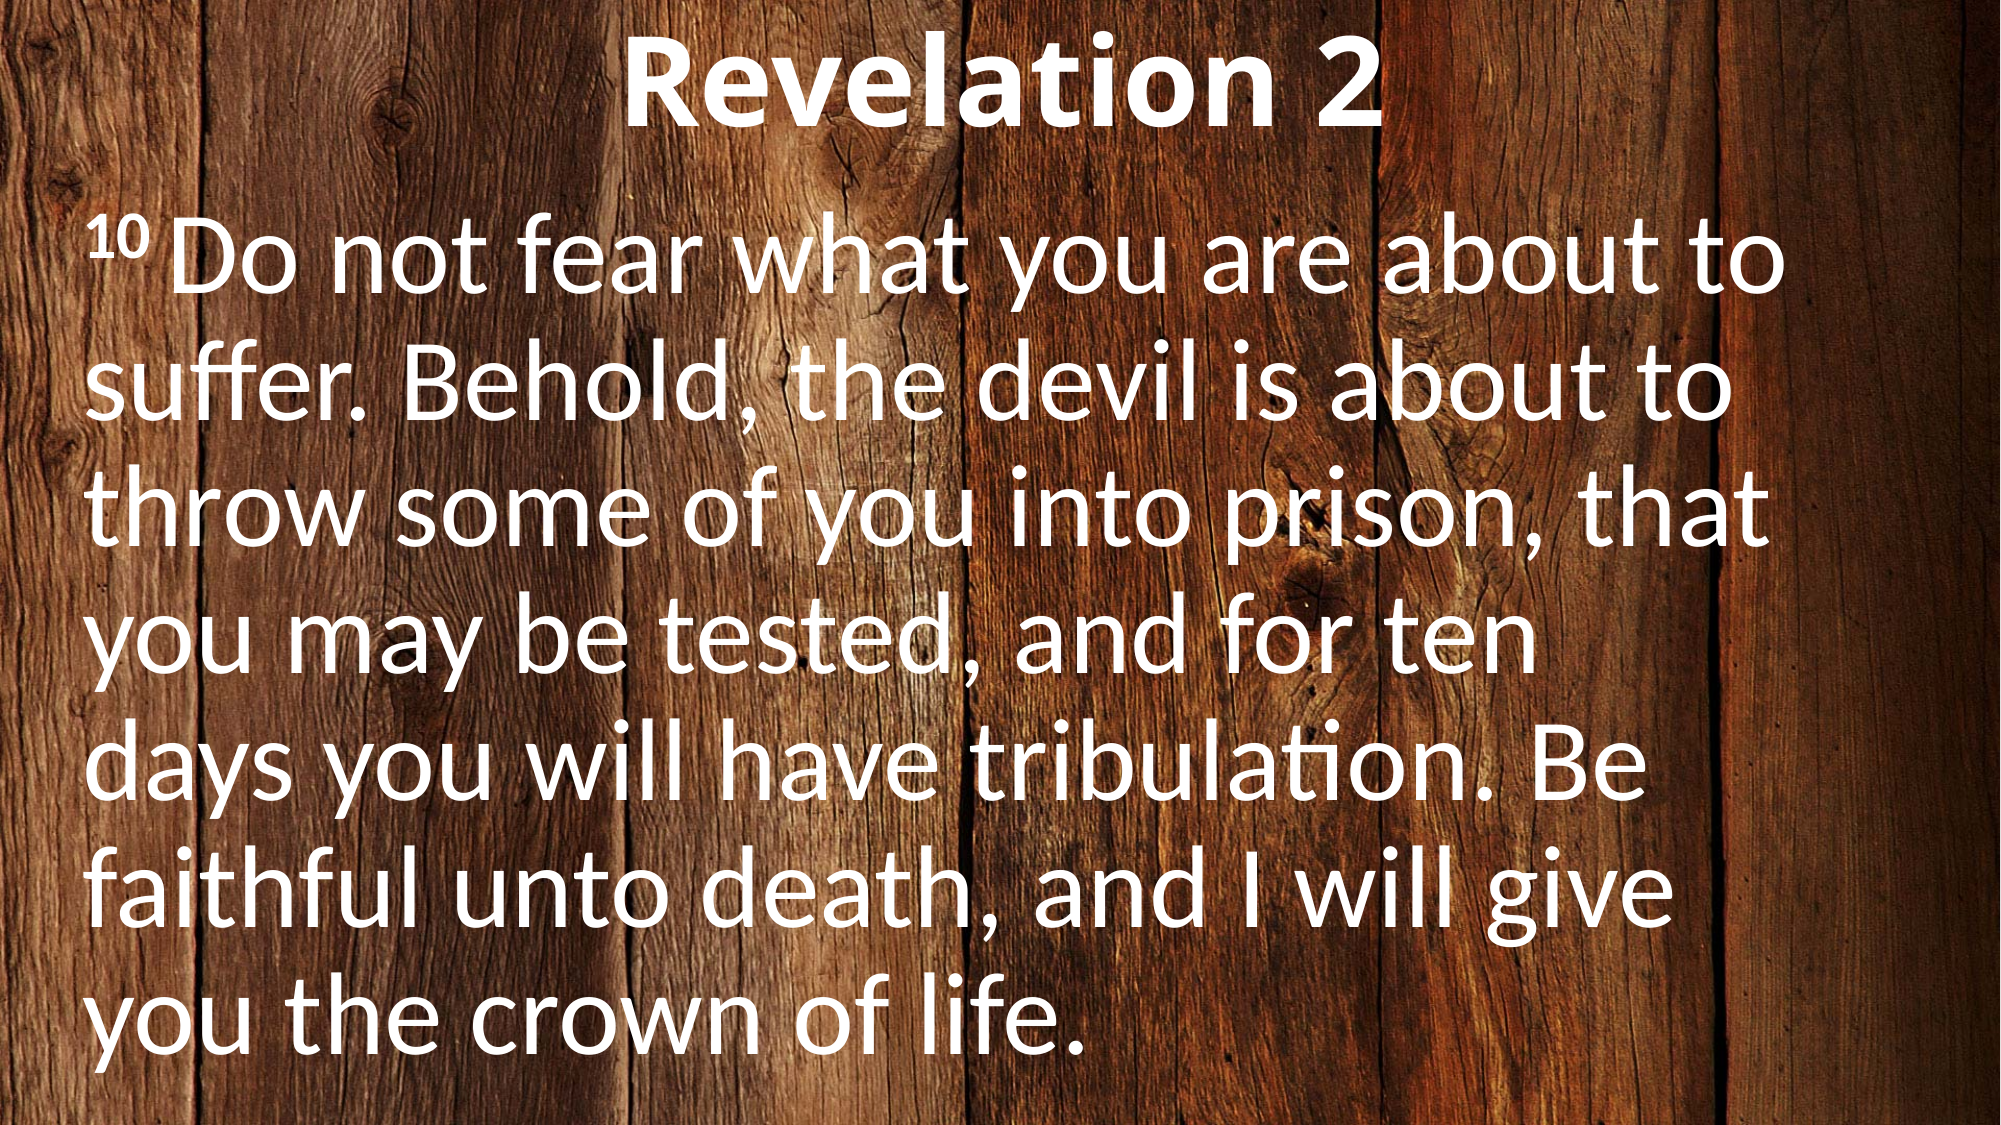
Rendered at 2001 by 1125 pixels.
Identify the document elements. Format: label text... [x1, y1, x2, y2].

list 10 Do not fear what you are about to suffer. Behold, the devil is about to throw some of you into prison, that you may be tested, and for ten days you will have tribulation. Be faithful unto death, and I will give you the crown of life. [67, 184, 1937, 1092]
title Revelation 2 [67, 0, 1937, 171]
picture [0, 0, 2001, 1125]
